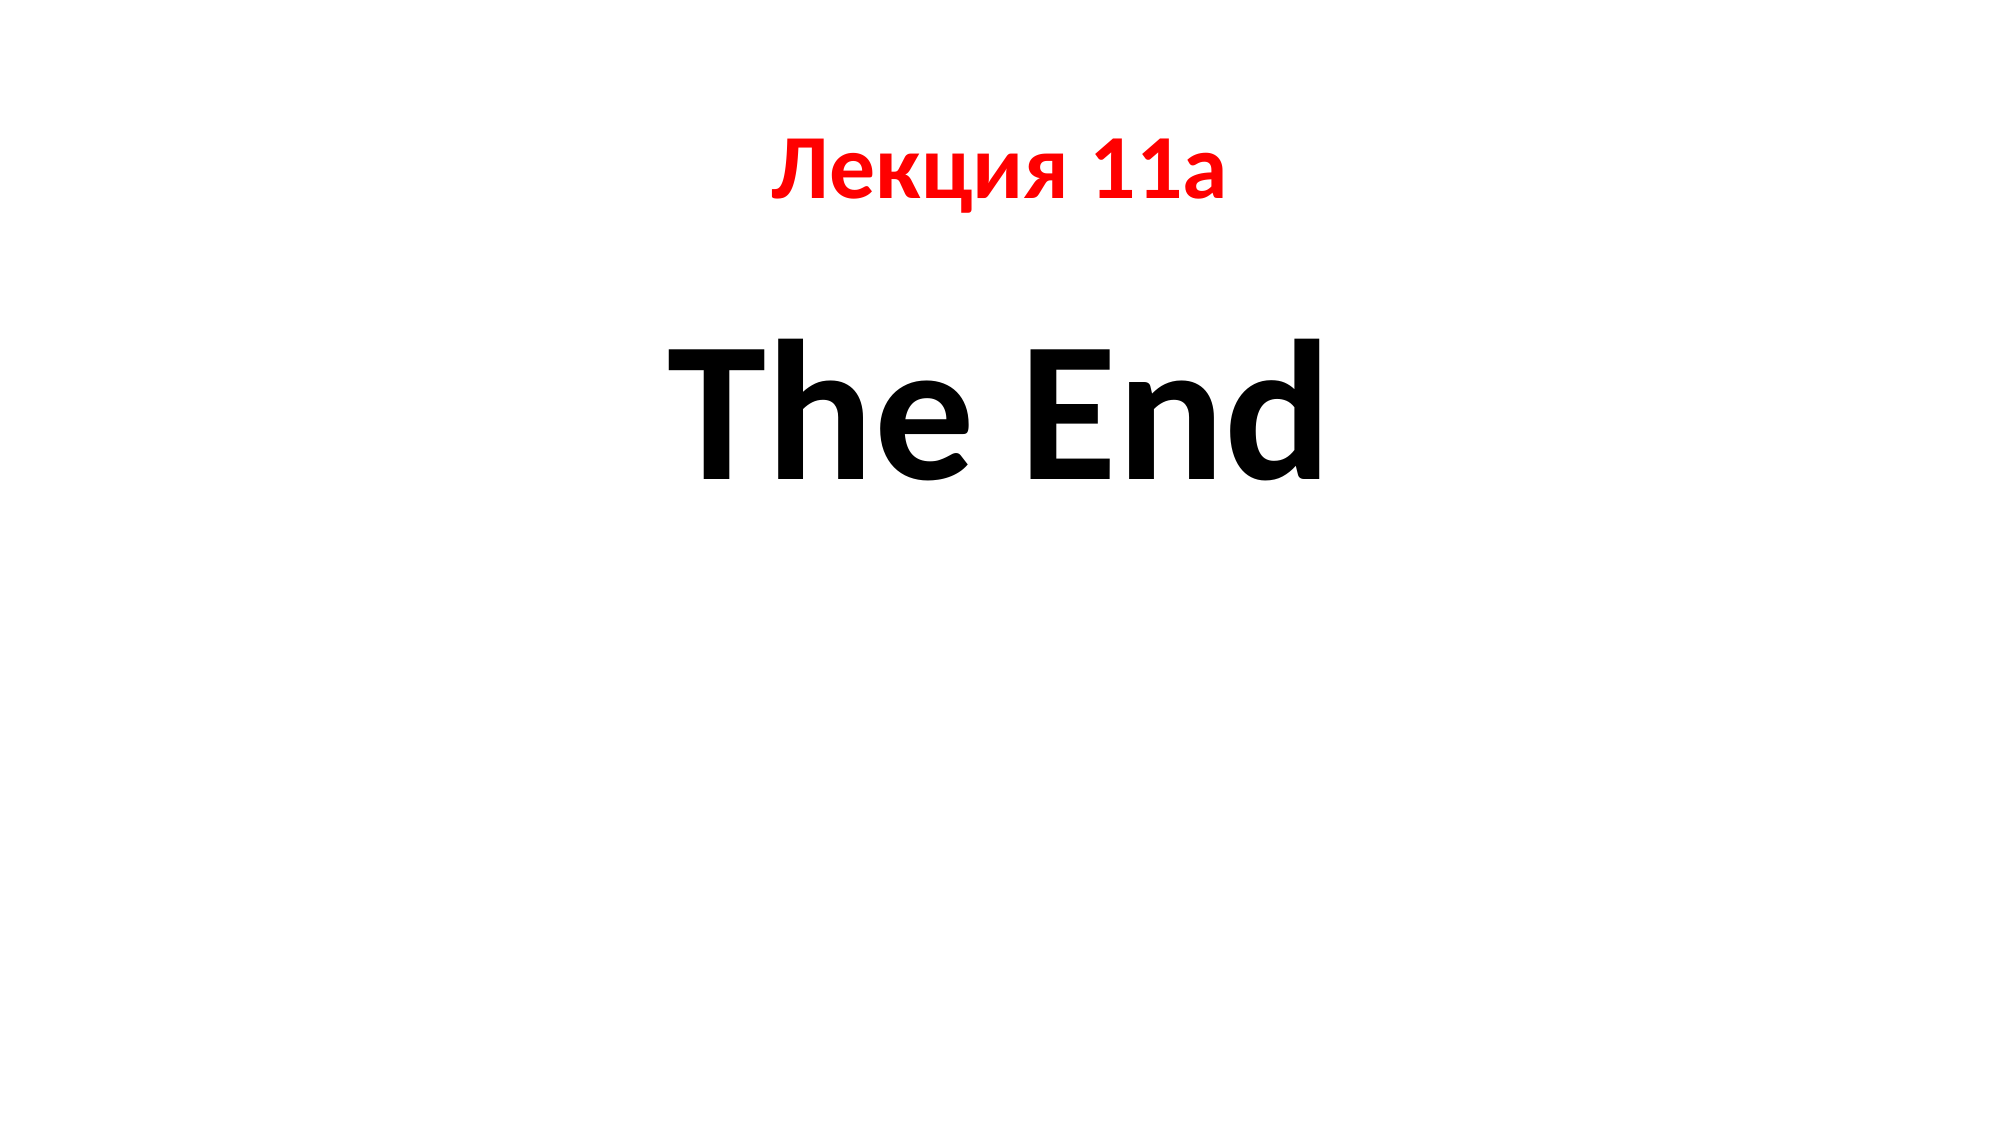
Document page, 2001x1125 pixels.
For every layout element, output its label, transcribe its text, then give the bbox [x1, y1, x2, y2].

title Лекция 11а [137, 59, 1863, 278]
list The End [137, 299, 1863, 1014]
